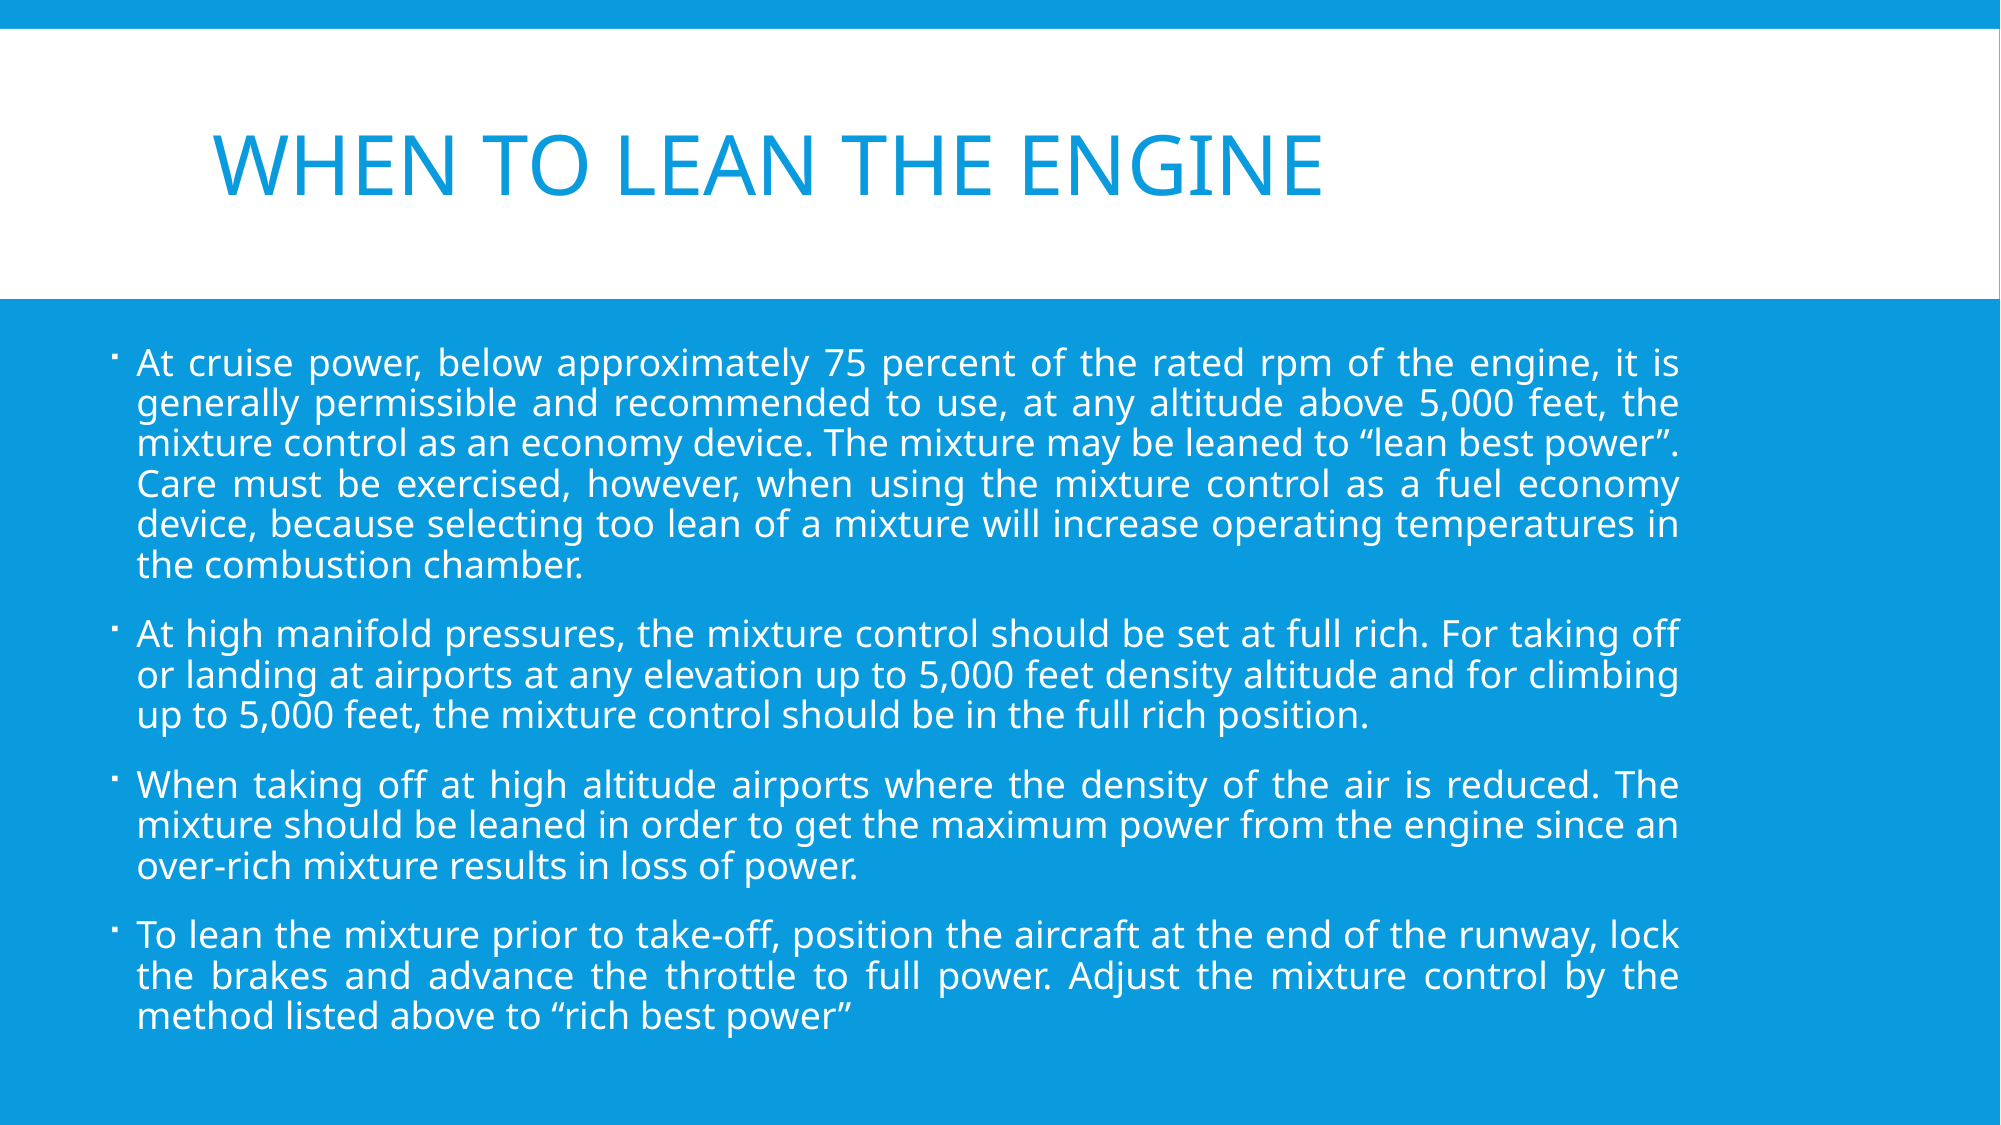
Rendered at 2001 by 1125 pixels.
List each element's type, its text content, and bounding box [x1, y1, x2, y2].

list At cruise power, below approximately 75 percent of the rated rpm of the engine, it is generally permissible and recommended to use, at any altitude above 5,000 feet, the mixture control as an economy device. The mixture may be leaned to “lean best power”. Care must be exercised, however, when using the mixture control as a fuel economy device, because selecting too lean of a mixture will increase operating temperatures in the combustion chamber. At high manifold pressures, the mixture control should be set at full rich. For taking off or landing at airports at any elevation up to 5,000 feet density altitude and for climbing up to 5,000 feet, the mixture control should be in the full rich position. When taking off at high altitude airports where the density of the air is reduced. The mixture should be leaned in order to get the maximum power from the engine since an over-rich mixture results in loss of power. To lean the mixture prior to take-off, position the aircraft at the end of the runway, lock the brakes and advance the throttle to full power. Adjust the mixture control by the method listed above to “rich best power” [91, 336, 1697, 1027]
title When to lean the engine [197, 46, 1803, 295]
